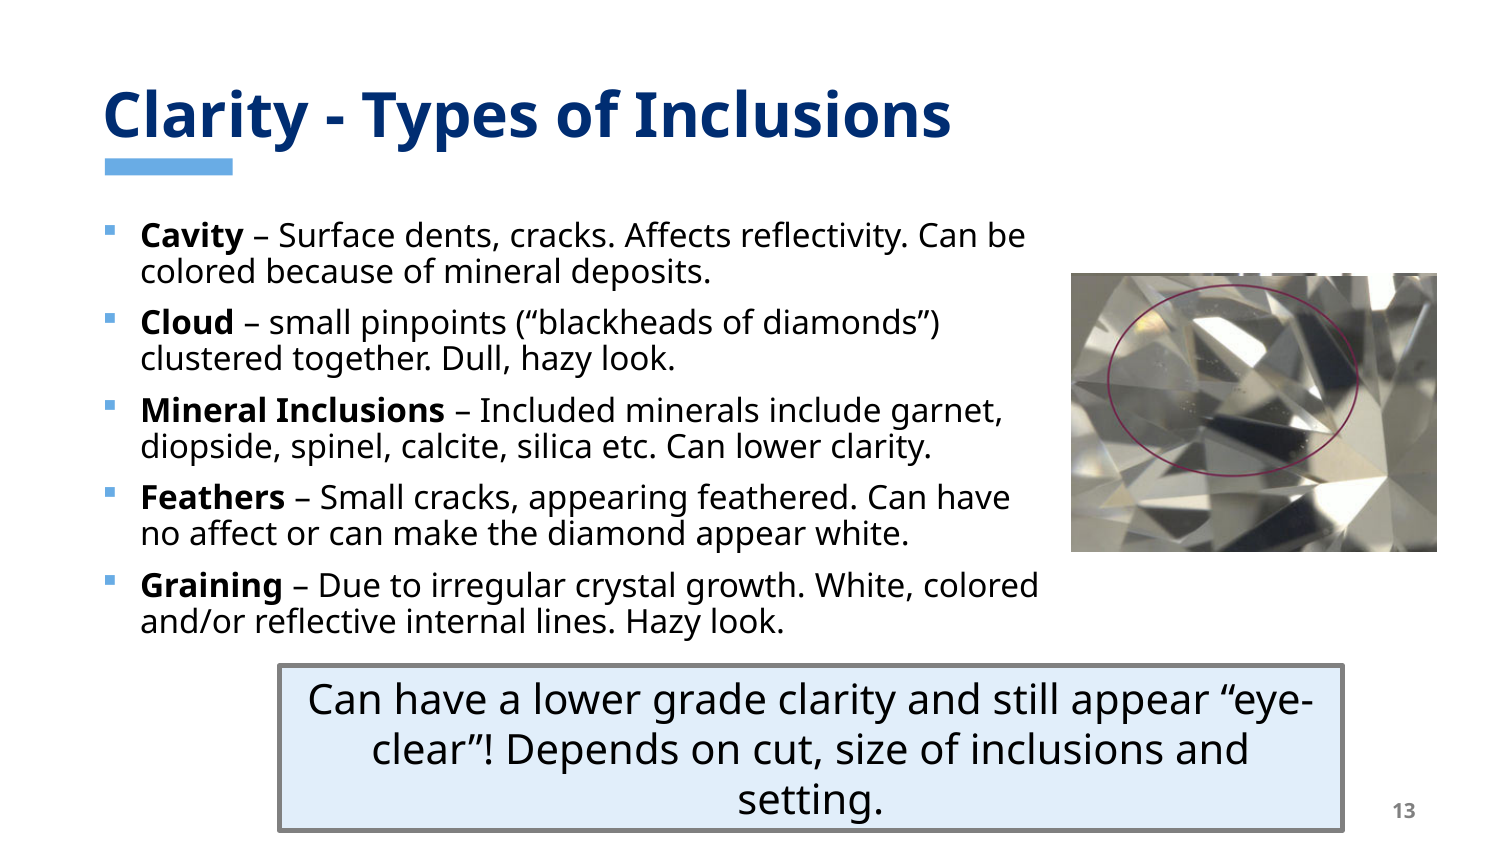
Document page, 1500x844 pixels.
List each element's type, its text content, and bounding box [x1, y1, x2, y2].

text_box Can have a lower grade clarity and still appear “eye-clear”! Depends on cut, size of inclusions and setting. [279, 665, 1343, 831]
picture [1070, 273, 1437, 552]
list Cavity – Surface dents, cracks. Affects reflectivity. Can be colored because of mineral deposits. Cloud – small pinpoints (“blackheads of diamonds”) clustered together. Dull, hazy look. Mineral Inclusions – Included minerals include garnet, diopside, spinel, calcite, silica etc. Can lower clarity. Feathers – Small cracks, appearing feathered. Can have no affect or can make the diamond appear white. Graining – Due to irregular crystal growth. White, colored and/or reflective internal lines. Hazy look. [87, 211, 1076, 717]
title Clarity - Types of Inclusions [87, 17, 1414, 159]
